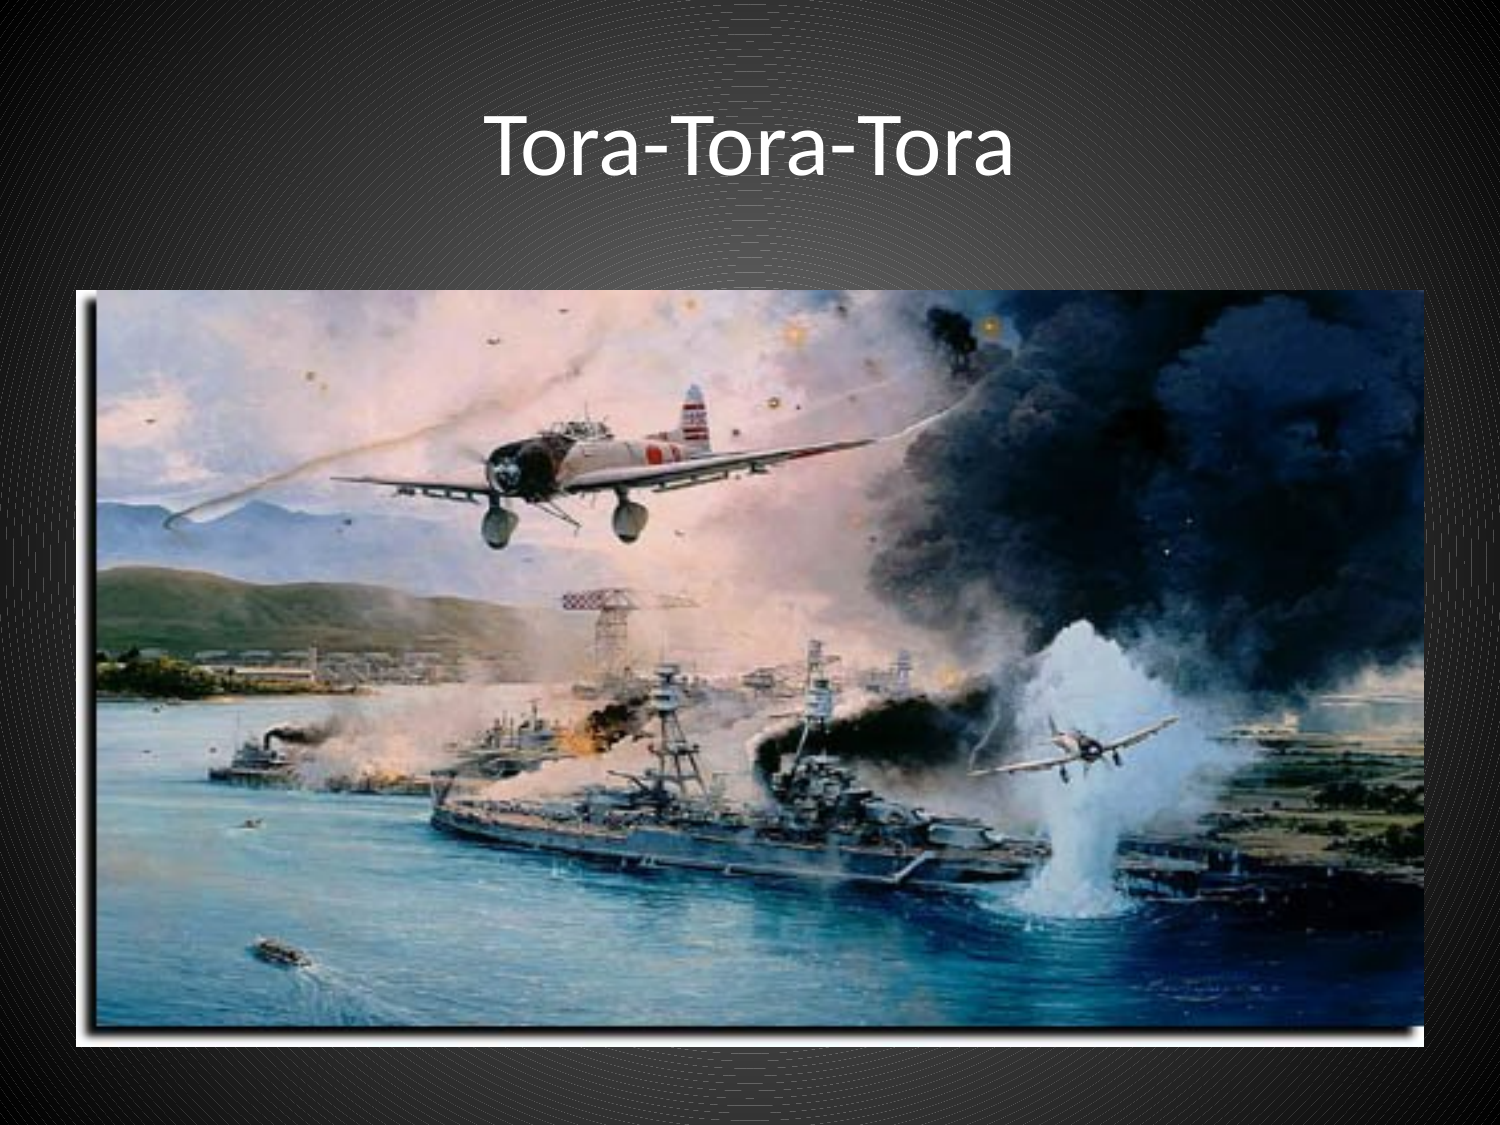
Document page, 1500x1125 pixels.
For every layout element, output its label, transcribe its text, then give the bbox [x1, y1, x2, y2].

title Tora-Tora-Tora [75, 45, 1425, 233]
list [76, 290, 1424, 1048]
